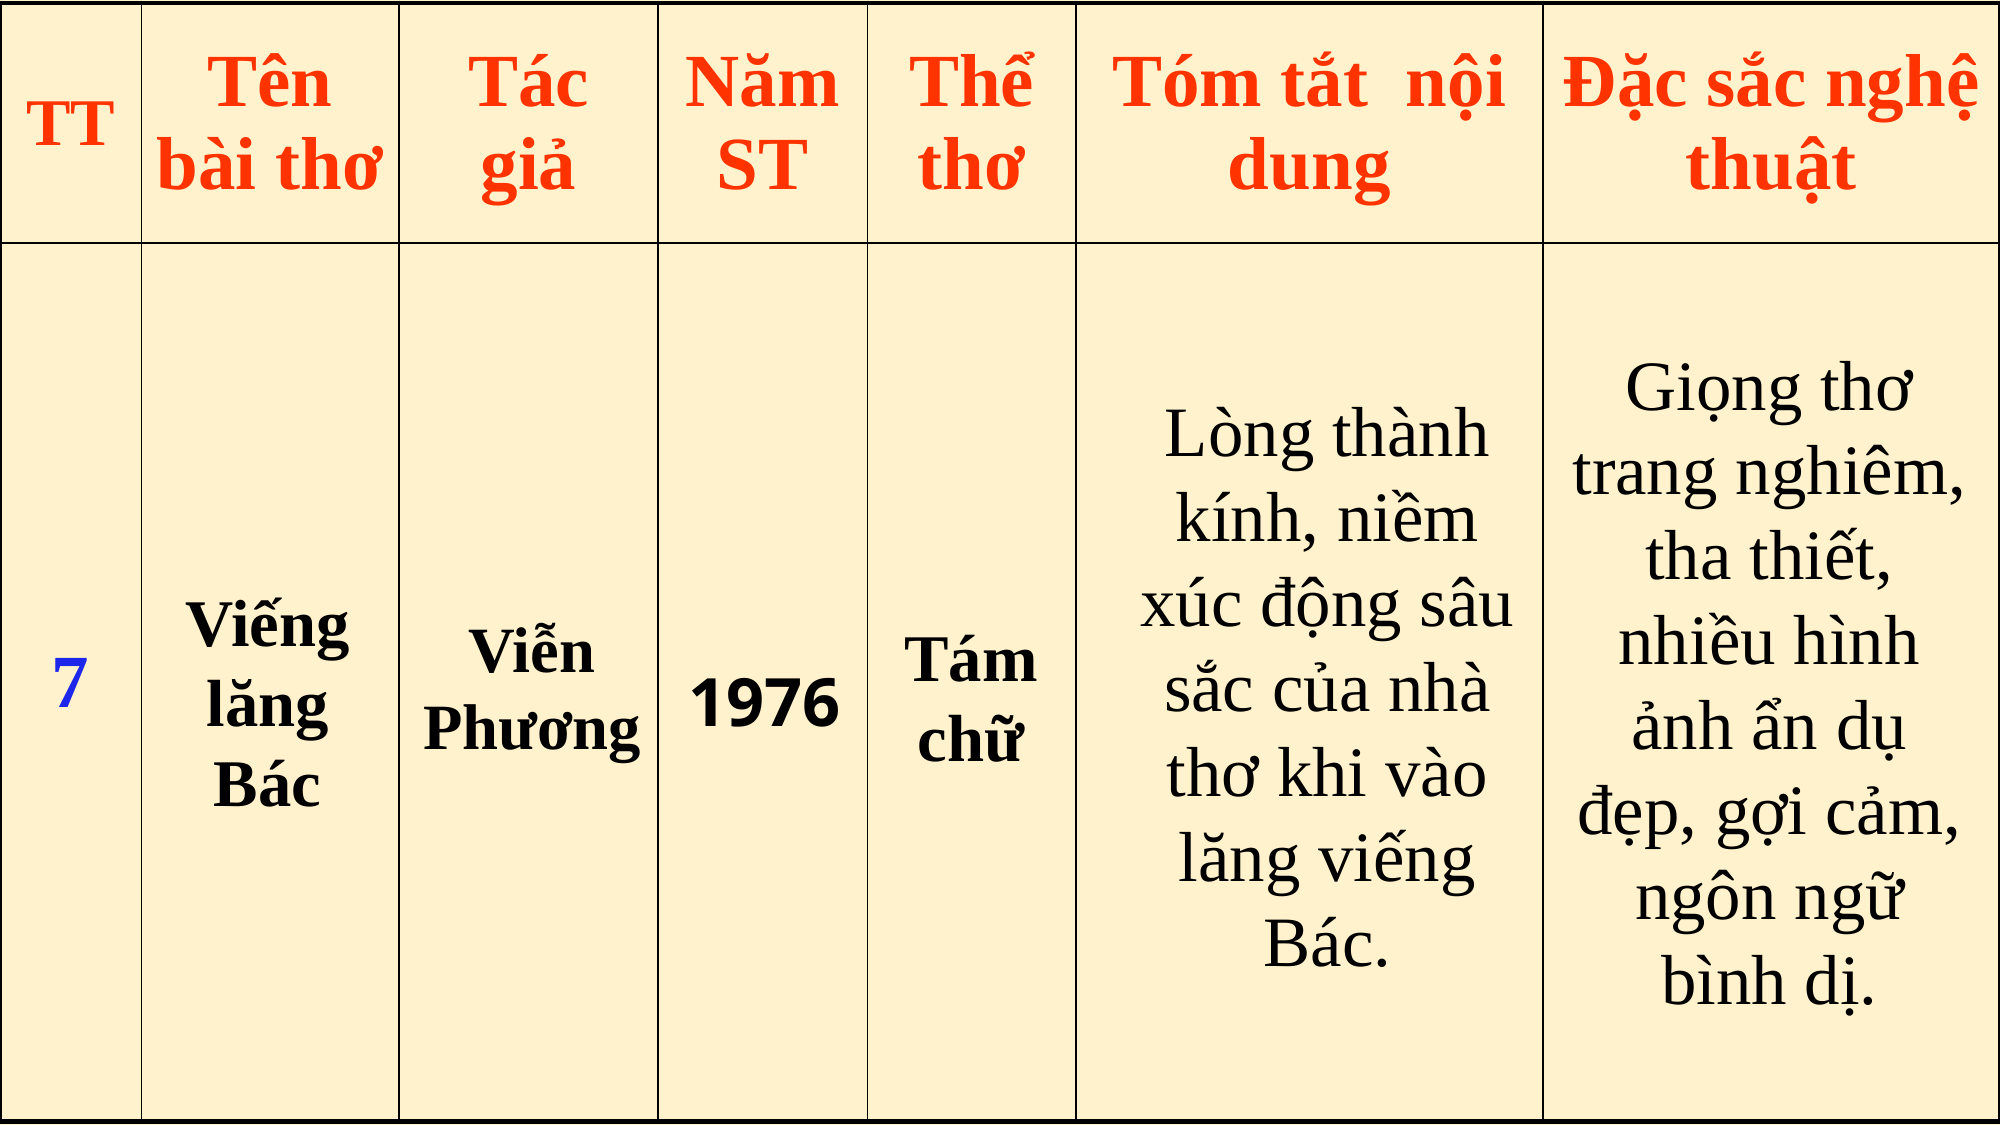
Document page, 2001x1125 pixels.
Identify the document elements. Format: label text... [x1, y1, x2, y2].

table_header Tác giả [400, 5, 657, 242]
table_cell [400, 771, 657, 1119]
table_cell [1077, 244, 1542, 1119]
text_box Lòng thành kính, niềm xúc động sâu sắc của nhà thơ khi vào lăng viếng Bác. [1100, 378, 1545, 988]
table_header TT [2, 5, 141, 242]
table_cell [659, 244, 867, 1119]
text_box Giọng thơ trang nghiêm, tha thiết, nhiều hình ảnh ẩn dụ đẹp, gợi cảm, ngôn ngữ bình dị. [1545, 331, 1990, 1026]
text_box Viếng lăng Bác [144, 572, 391, 827]
table_cell [1544, 244, 1998, 1119]
table_header Tên bài thơ [142, 5, 398, 242]
text_box Viễn Phương [395, 600, 669, 771]
text_box 1976 [673, 652, 856, 748]
table_header Đặc sắc nghệ thuật [1544, 5, 1998, 242]
table_cell [868, 244, 1075, 1119]
text_box Tám chữ [881, 607, 1061, 783]
table_cell [400, 244, 657, 600]
table_cell 7 [2, 244, 141, 1119]
table_header Thể thơ [868, 5, 1075, 242]
table_header Năm ST [659, 5, 867, 242]
table_header Tóm tắt nội dung [1077, 5, 1542, 242]
table_cell [142, 244, 398, 1119]
